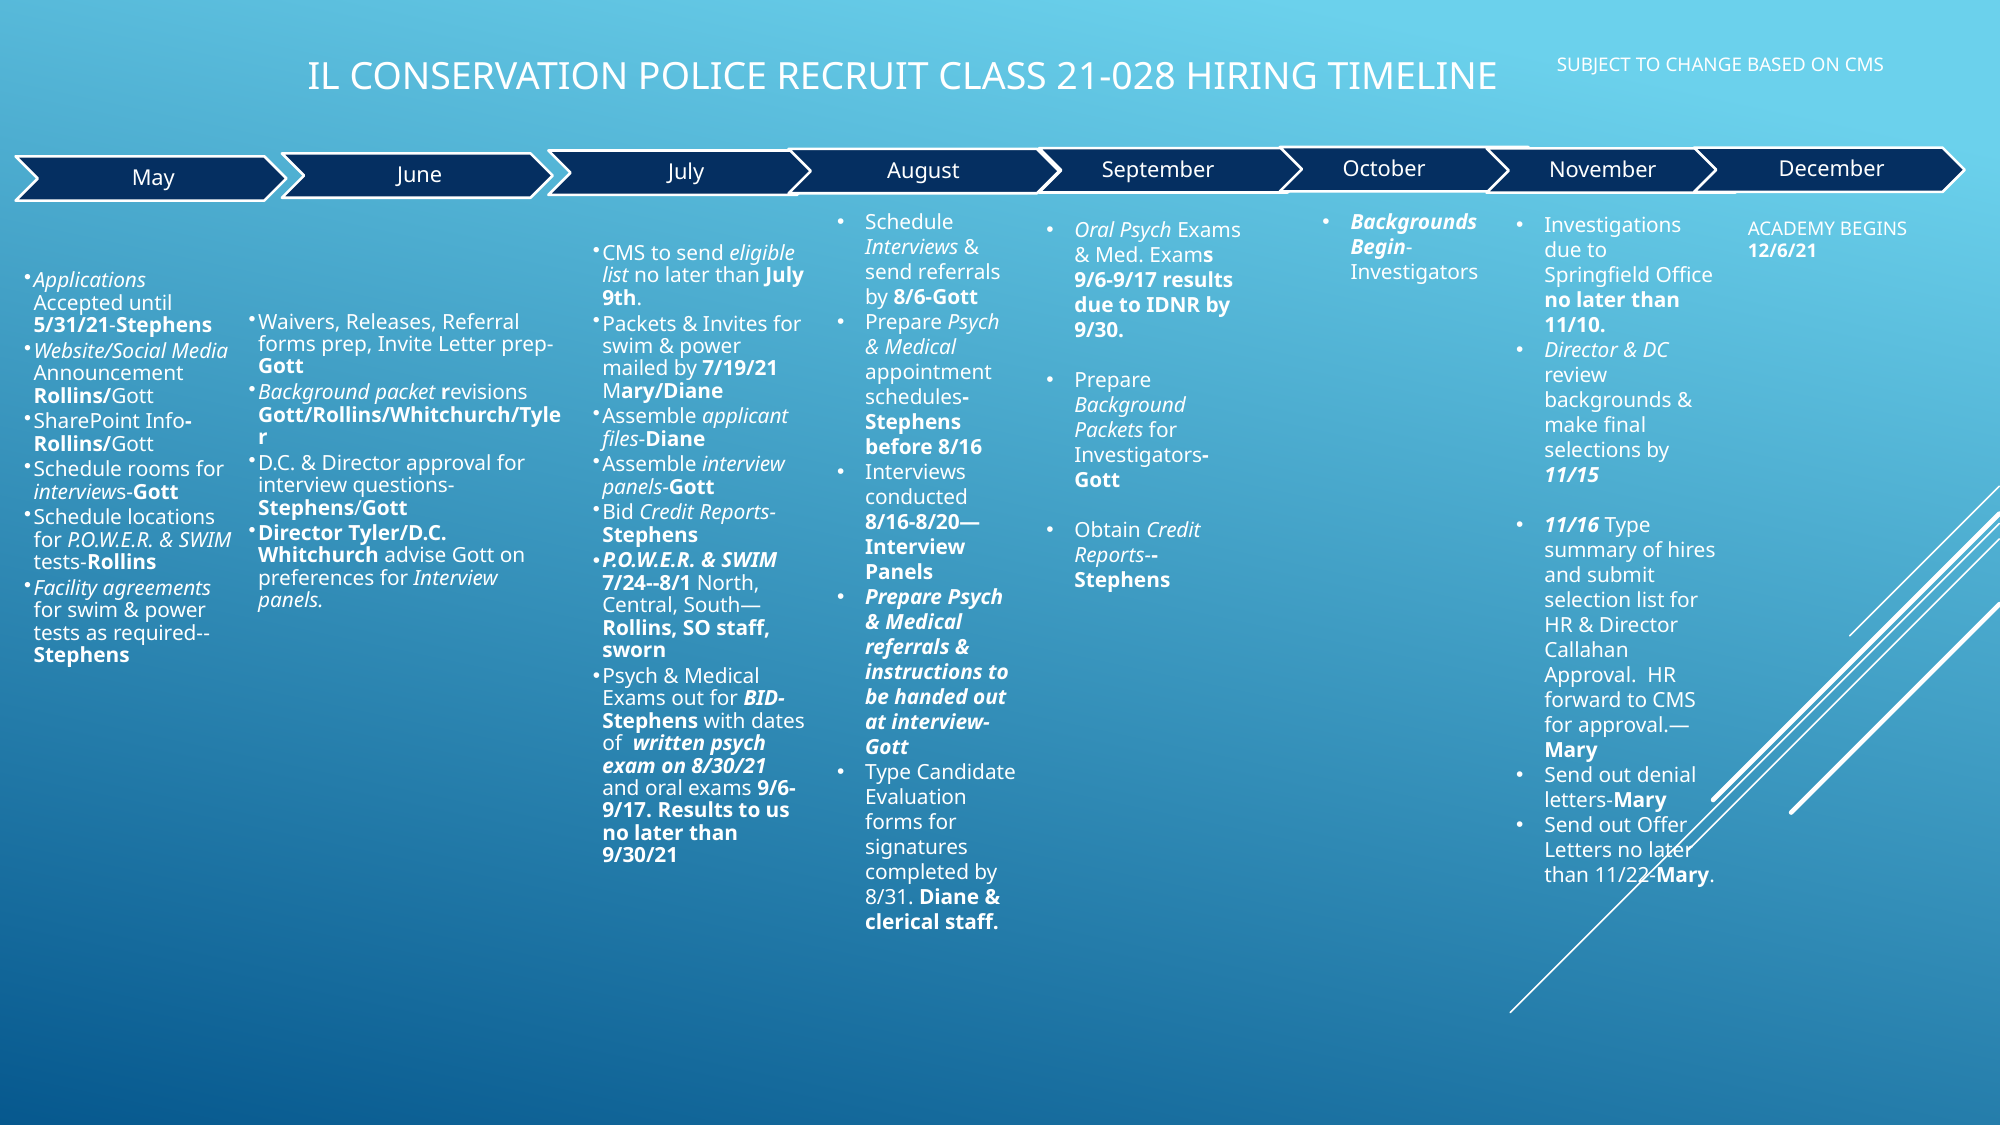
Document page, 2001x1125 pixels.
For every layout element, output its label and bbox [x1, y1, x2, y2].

text_box [15, 31, 1985, 1006]
